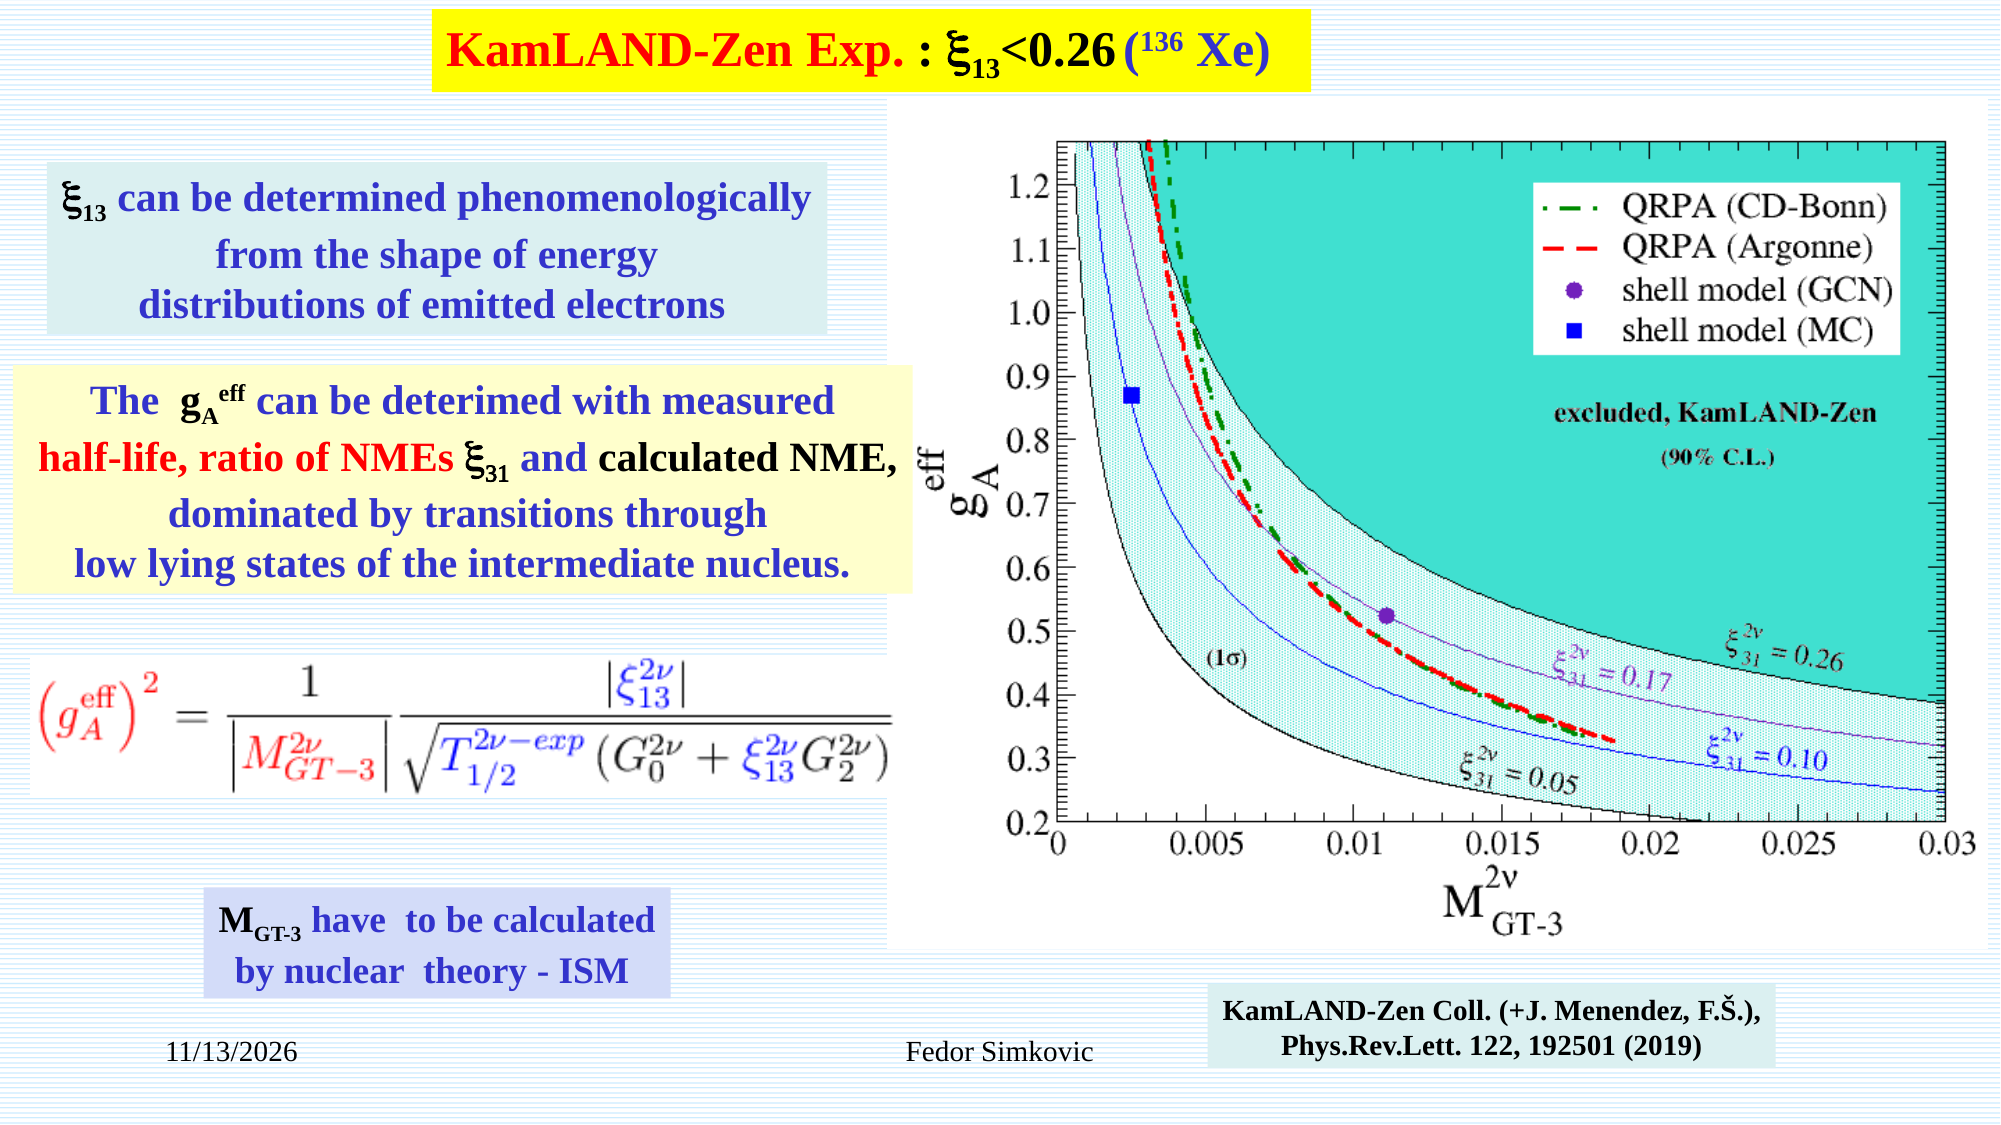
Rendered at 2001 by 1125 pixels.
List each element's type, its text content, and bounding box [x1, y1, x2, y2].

footer Fedor Simkovic [683, 1025, 1317, 1100]
picture [0, 0, 2001, 1125]
text_box MGT-3 have to be calculated by nuclear theory - ISM [203, 887, 671, 999]
text_box The gAeff can be deterimed with measured half-life, ratio of NMEs x31 and calculated NME, dominated by transitions through low lying states of the intermediate nucleus. [12, 365, 881, 594]
slide_number 25 [1335, 1069, 1648, 1102]
text_box KamLAND-Zen Exp. : x13<0.26 (136 Xe) [431, 9, 1312, 93]
text_box x13 can be determined phenomenologically from the shape of energy distributions of emitted electrons [46, 162, 828, 334]
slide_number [150, 1025, 567, 1100]
text_box KamLAND-Zen Coll. (+J. Menendez, F.Š.), Phys.Rev.Lett. 122, 192501 (2019) [1207, 983, 1776, 1069]
